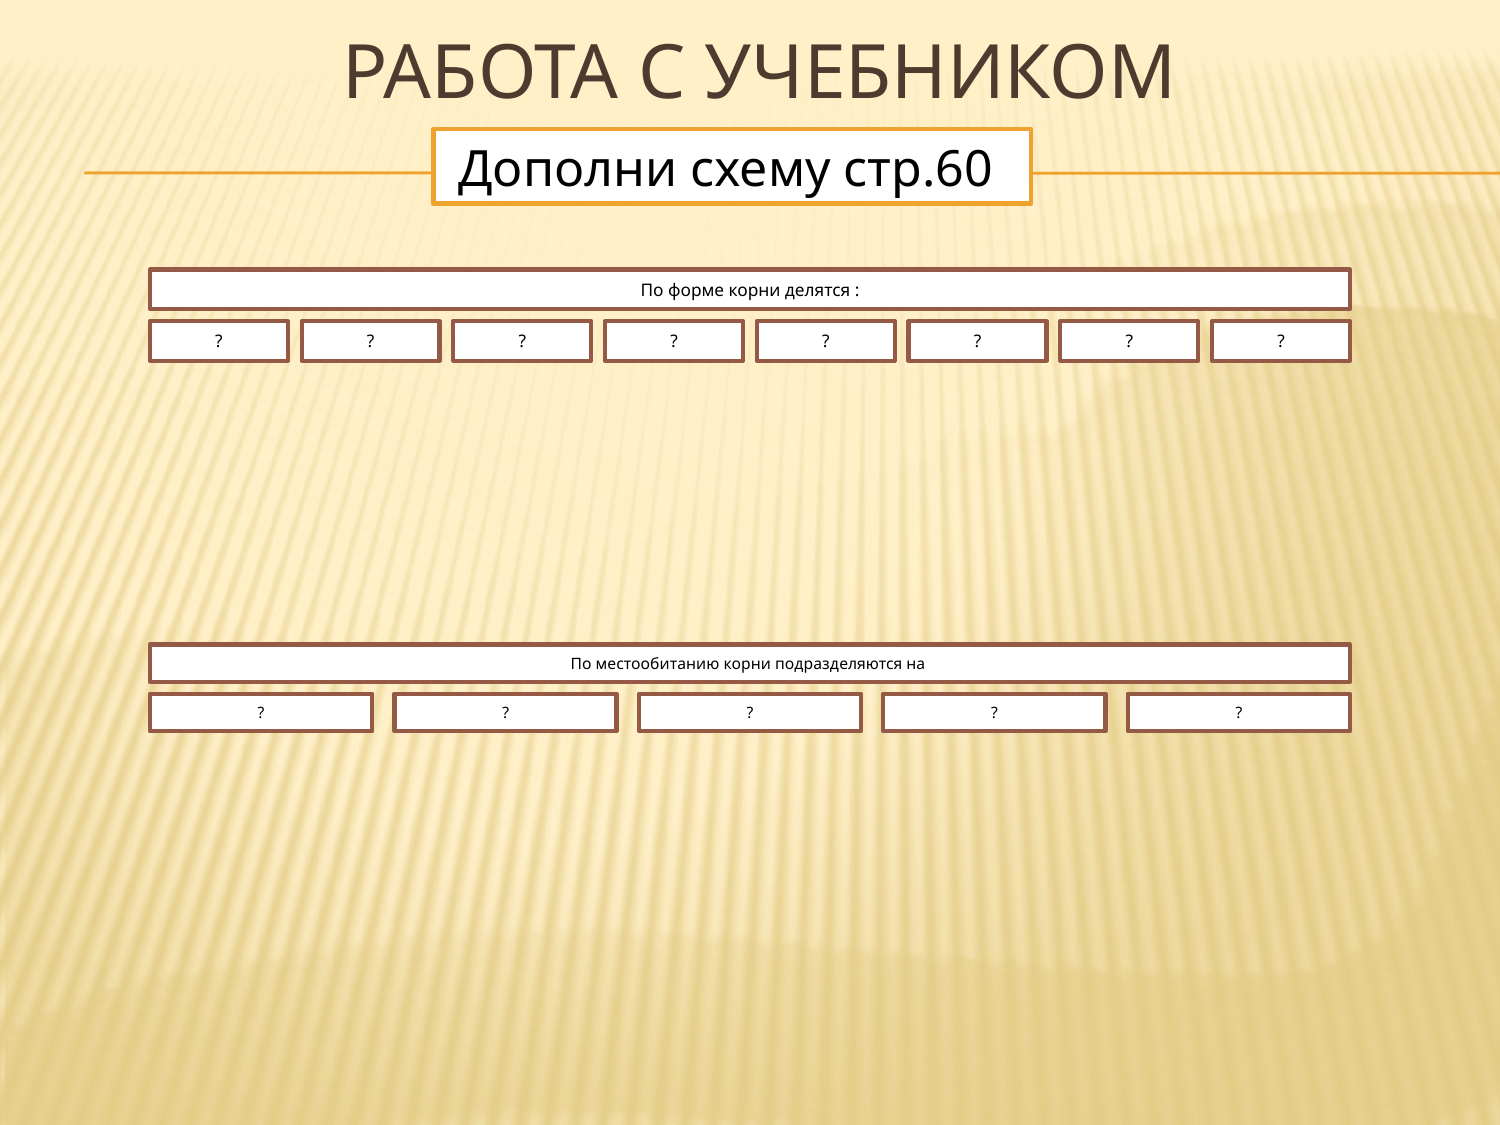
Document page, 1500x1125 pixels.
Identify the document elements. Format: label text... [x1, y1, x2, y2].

text_box Дополни схему стр.60 [431, 127, 1033, 206]
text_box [0, 644, 1500, 880]
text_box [0, 269, 1500, 516]
title Работа с учебником [46, 0, 1472, 138]
